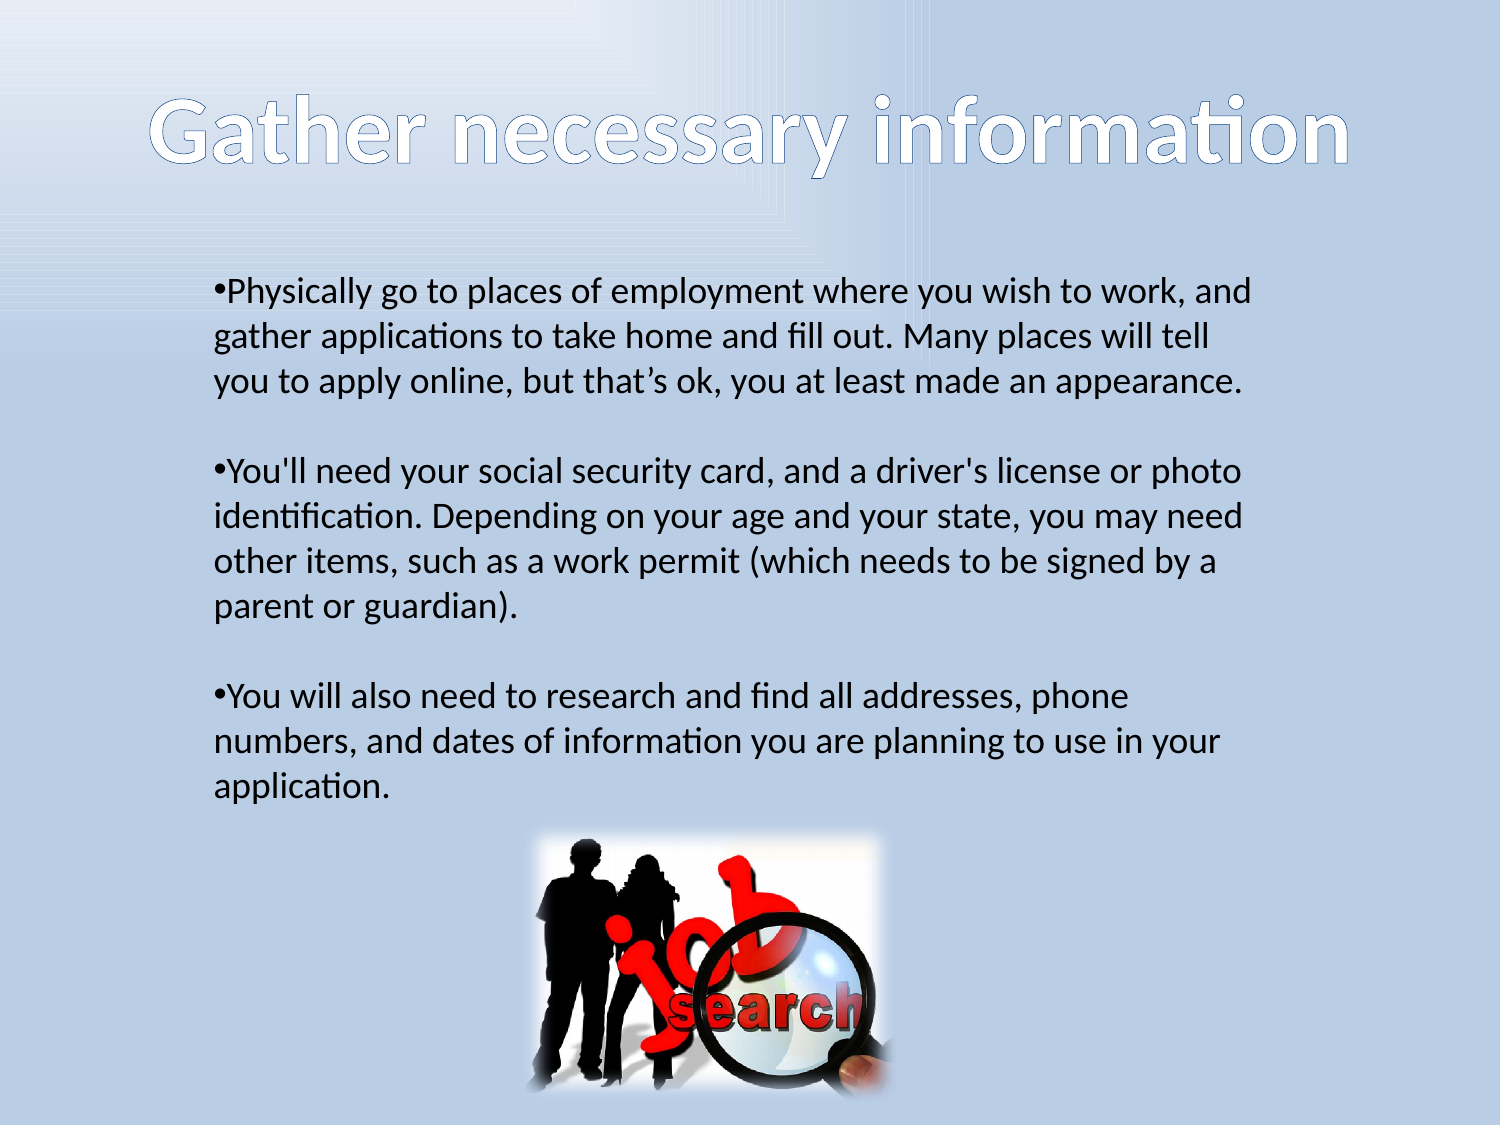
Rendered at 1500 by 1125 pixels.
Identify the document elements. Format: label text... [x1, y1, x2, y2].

picture [519, 818, 898, 1103]
text_box Physically go to places of employment where you wish to work, and gather applications to take home and fill out. Many places will tell you to apply online, but that’s ok, you at least made an appearance. You'll need your social security card, and a driver's license or photo identification. Depending on your age and your state, you may need other items, such as a work permit (which needs to be signed by a parent or guardian). You will also need to research and find all addresses, phone numbers, and dates of information you are planning to use in your application. [198, 258, 1283, 813]
text_box Gather necessary information [74, 45, 1425, 233]
